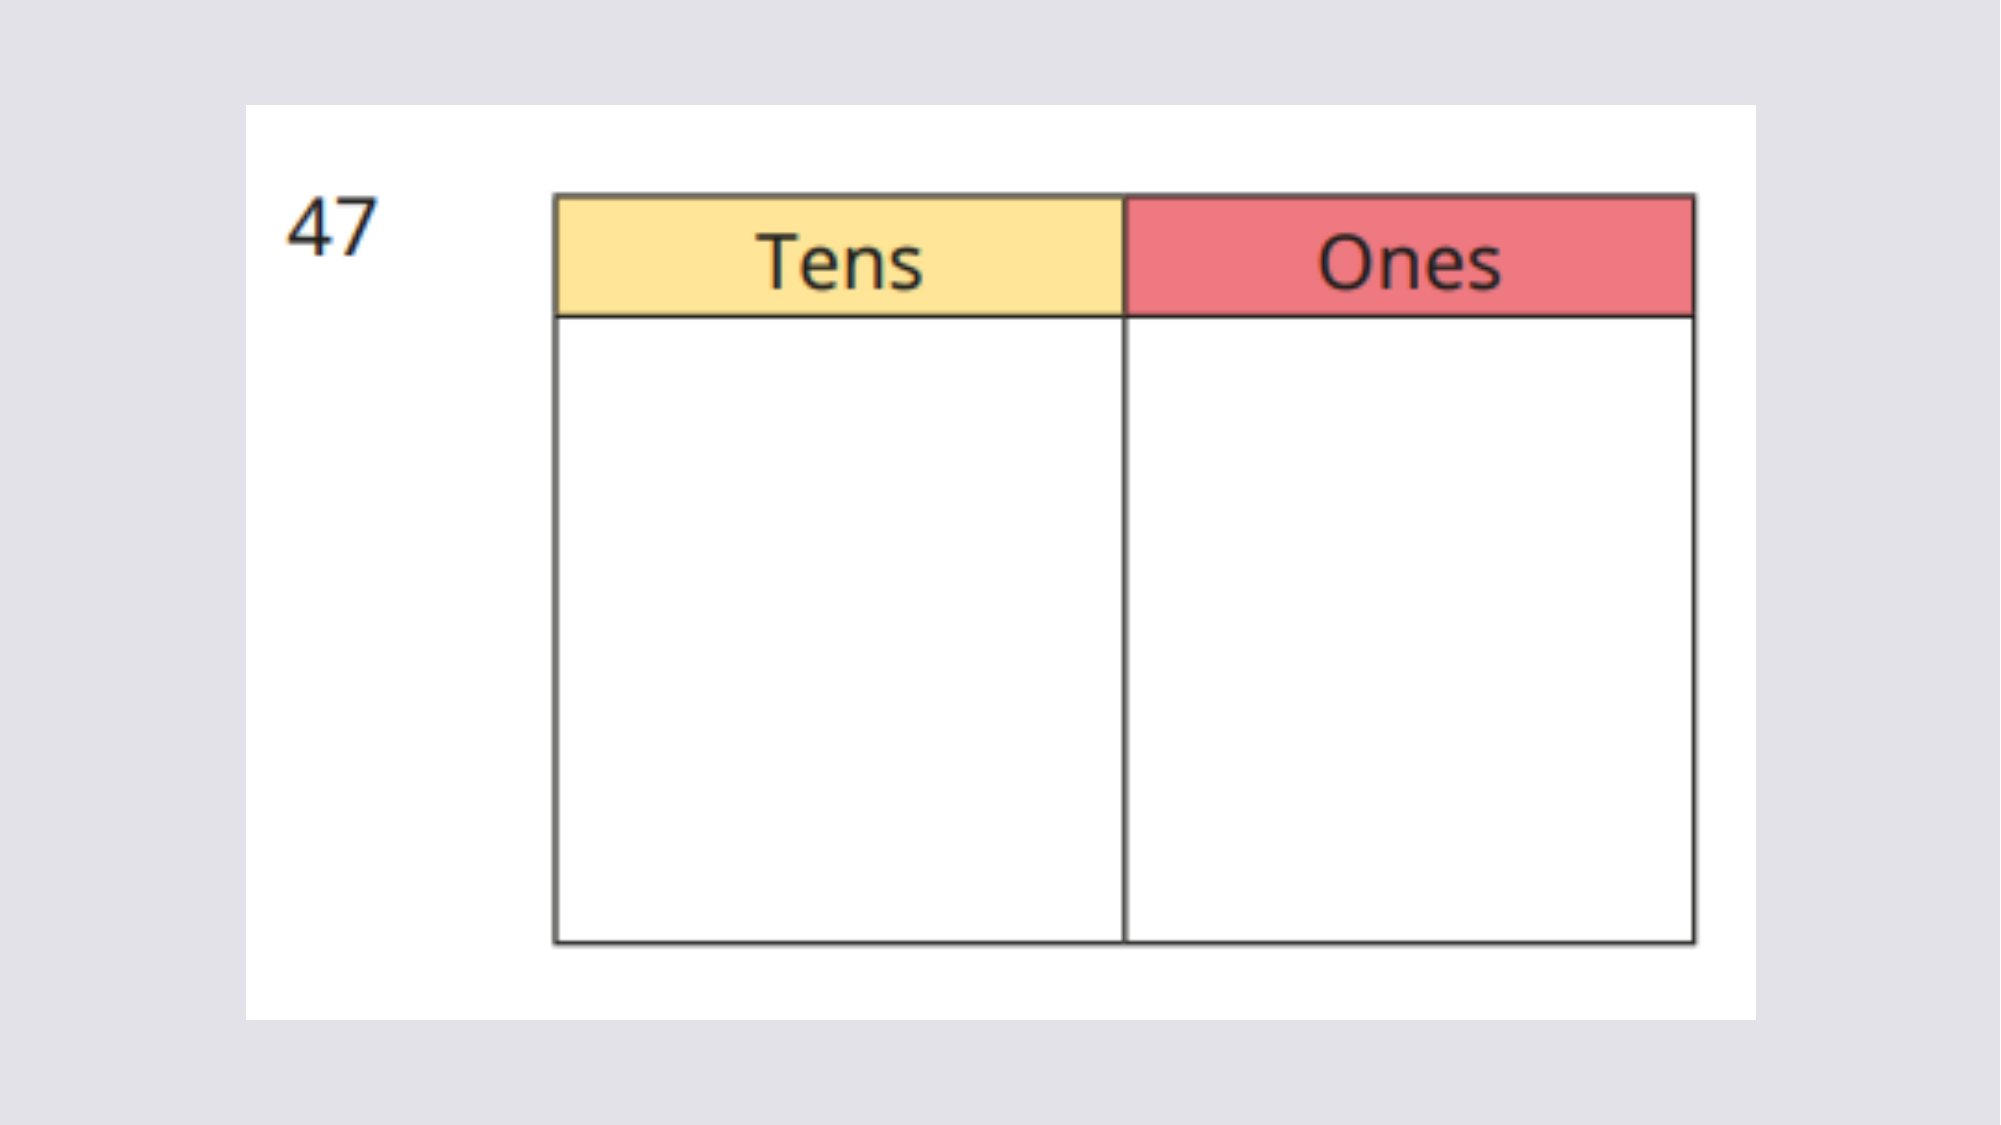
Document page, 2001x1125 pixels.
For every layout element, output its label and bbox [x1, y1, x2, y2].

text_box [0, 0, 2000, 1125]
picture [245, 105, 1757, 1020]
